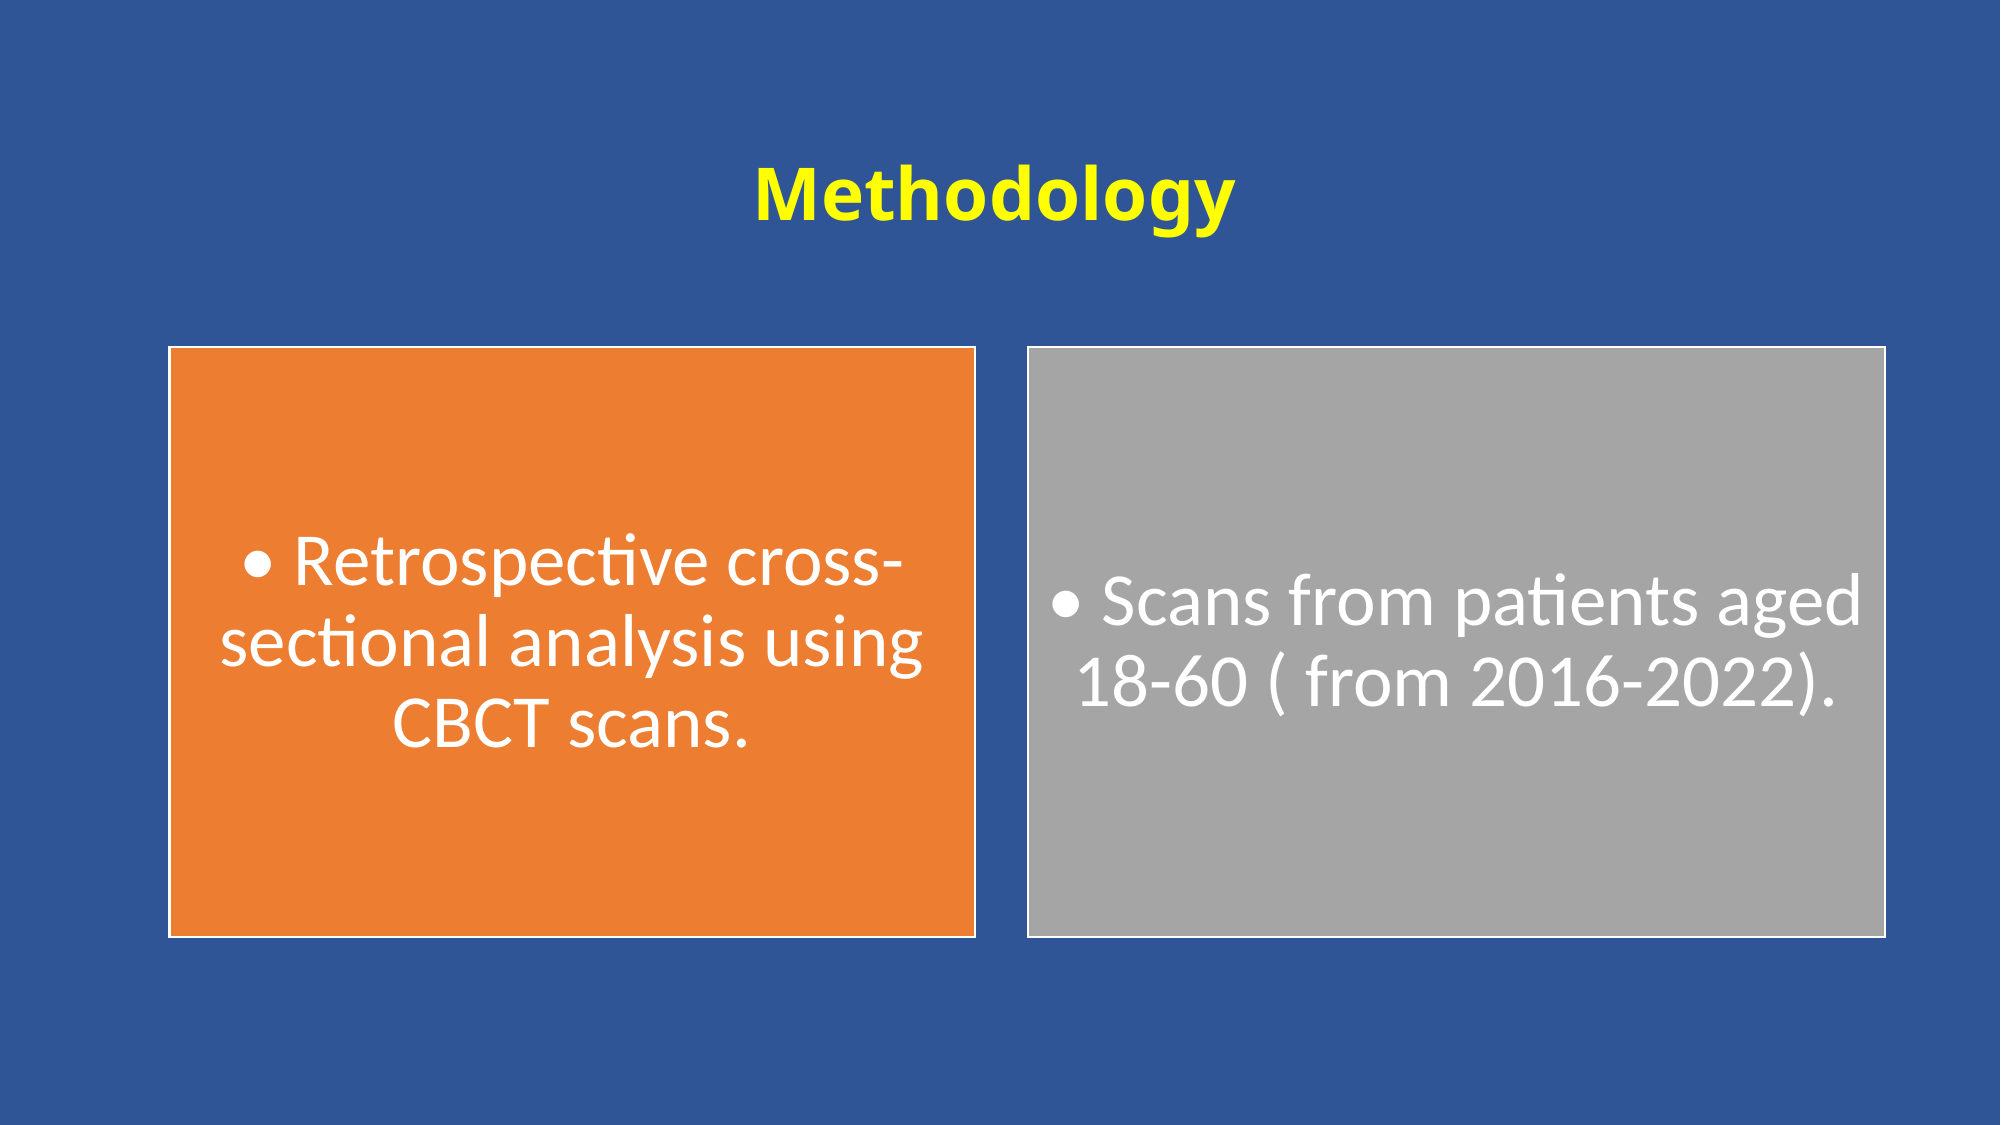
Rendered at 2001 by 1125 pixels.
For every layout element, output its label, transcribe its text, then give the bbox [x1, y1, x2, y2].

title Methodology [376, 124, 1613, 269]
text_box • Retrospective cross-sectional analysis using CBCT scans. [168, 346, 976, 938]
text_box • Scans from patients aged 18-60 ( from 2016-2022). [1027, 346, 1886, 938]
